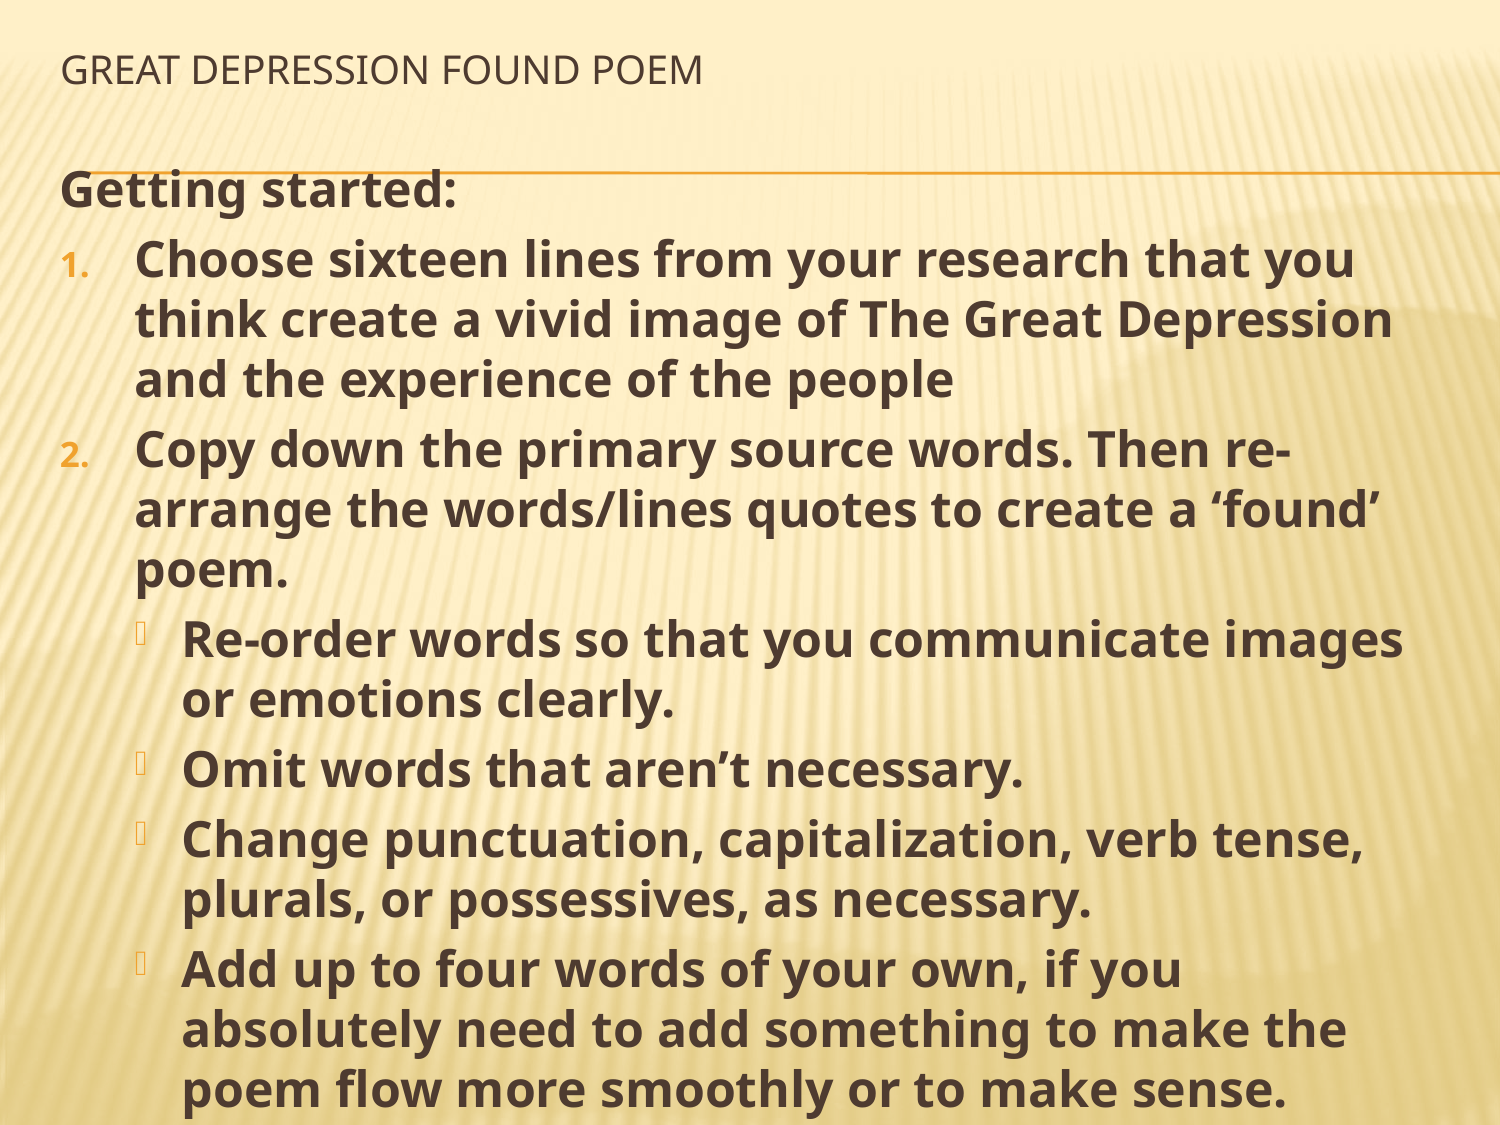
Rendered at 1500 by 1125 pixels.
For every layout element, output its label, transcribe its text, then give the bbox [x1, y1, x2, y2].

list Getting started: Choose sixteen lines from your research that you think create a vivid image of The Great Depression and the experience of the people Copy down the primary source words. Then re-arrange the words/lines quotes to create a ‘found’ poem. Re-order words so that you communicate images or emotions clearly. Omit words that aren’t necessary. Change punctuation, capitalization, verb tense, plurals, or possessives, as necessary. Add up to four words of your own, if you absolutely need to add something to make the poem flow more smoothly or to make sense. [45, 149, 1455, 1063]
title Great Depression Found Poem [45, 37, 1455, 100]
